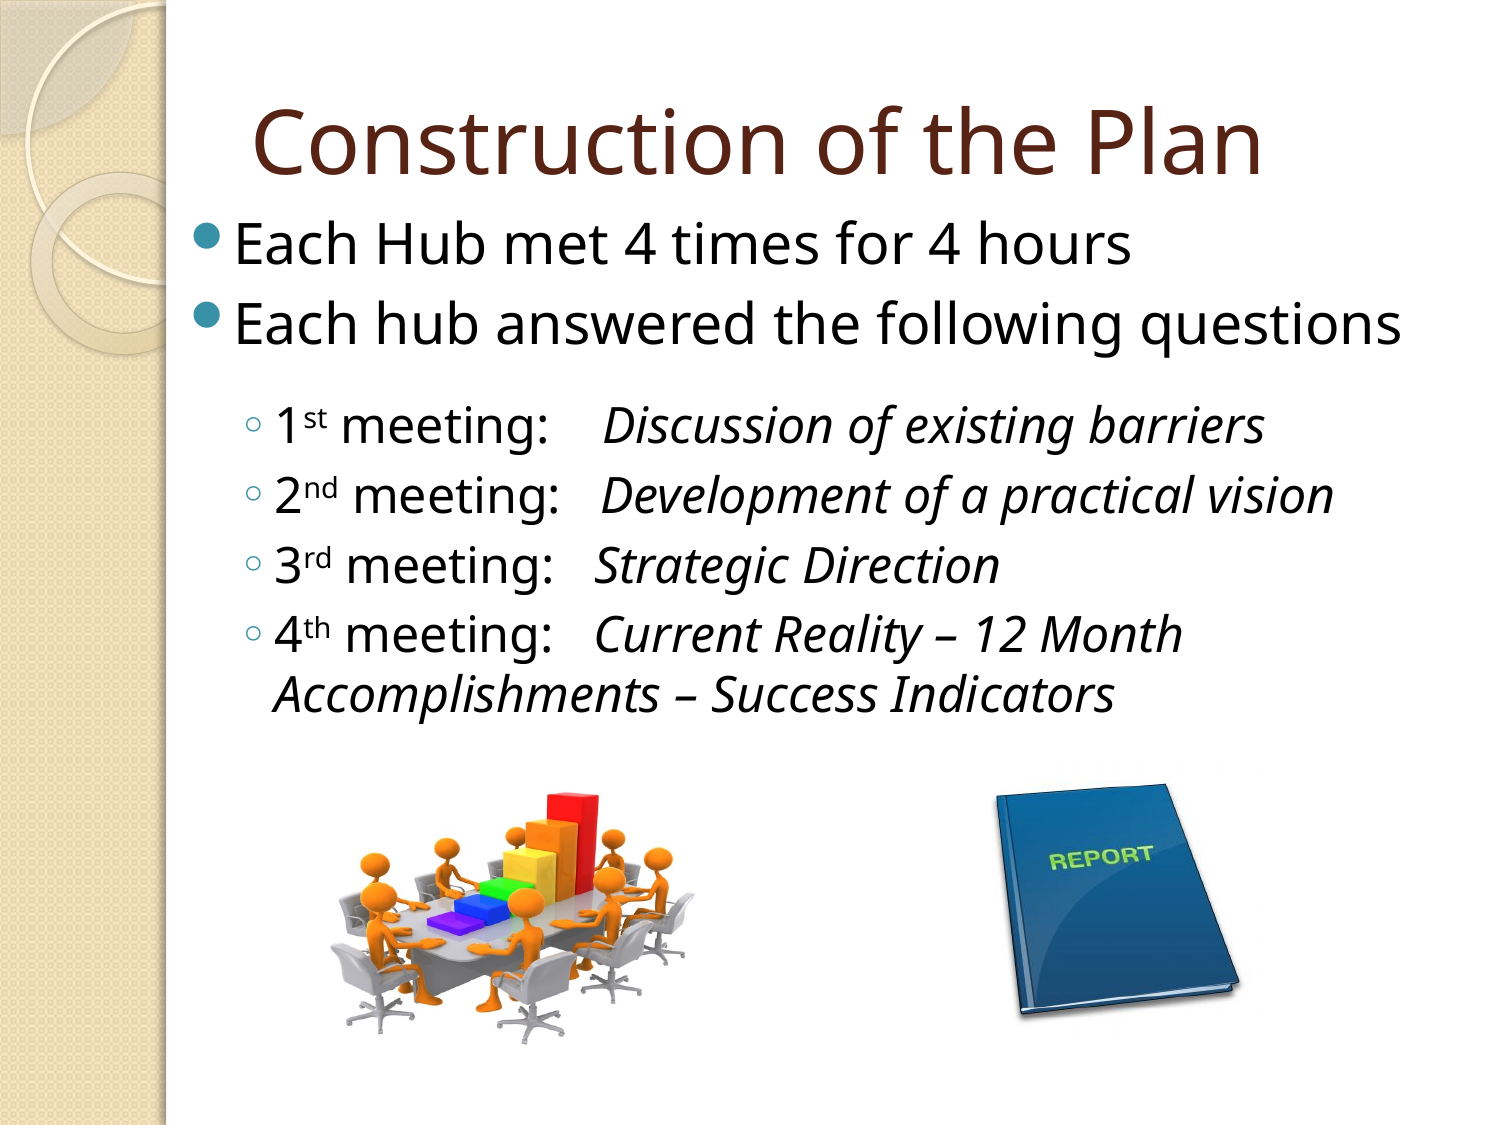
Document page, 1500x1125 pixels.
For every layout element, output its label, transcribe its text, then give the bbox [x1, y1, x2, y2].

picture [962, 765, 1261, 1039]
list Each Hub met 4 times for 4 hours Each hub answered the following questions 1st meeting: Discussion of existing barriers 2nd meeting: Development of a practical vision 3rd meeting: Strategic Direction 4th meeting: Current Reality – 12 Month Accomplishments – Success Indicators = [162, 200, 1428, 1025]
title Construction of the Plan [235, 45, 1466, 233]
picture [324, 740, 701, 1054]
